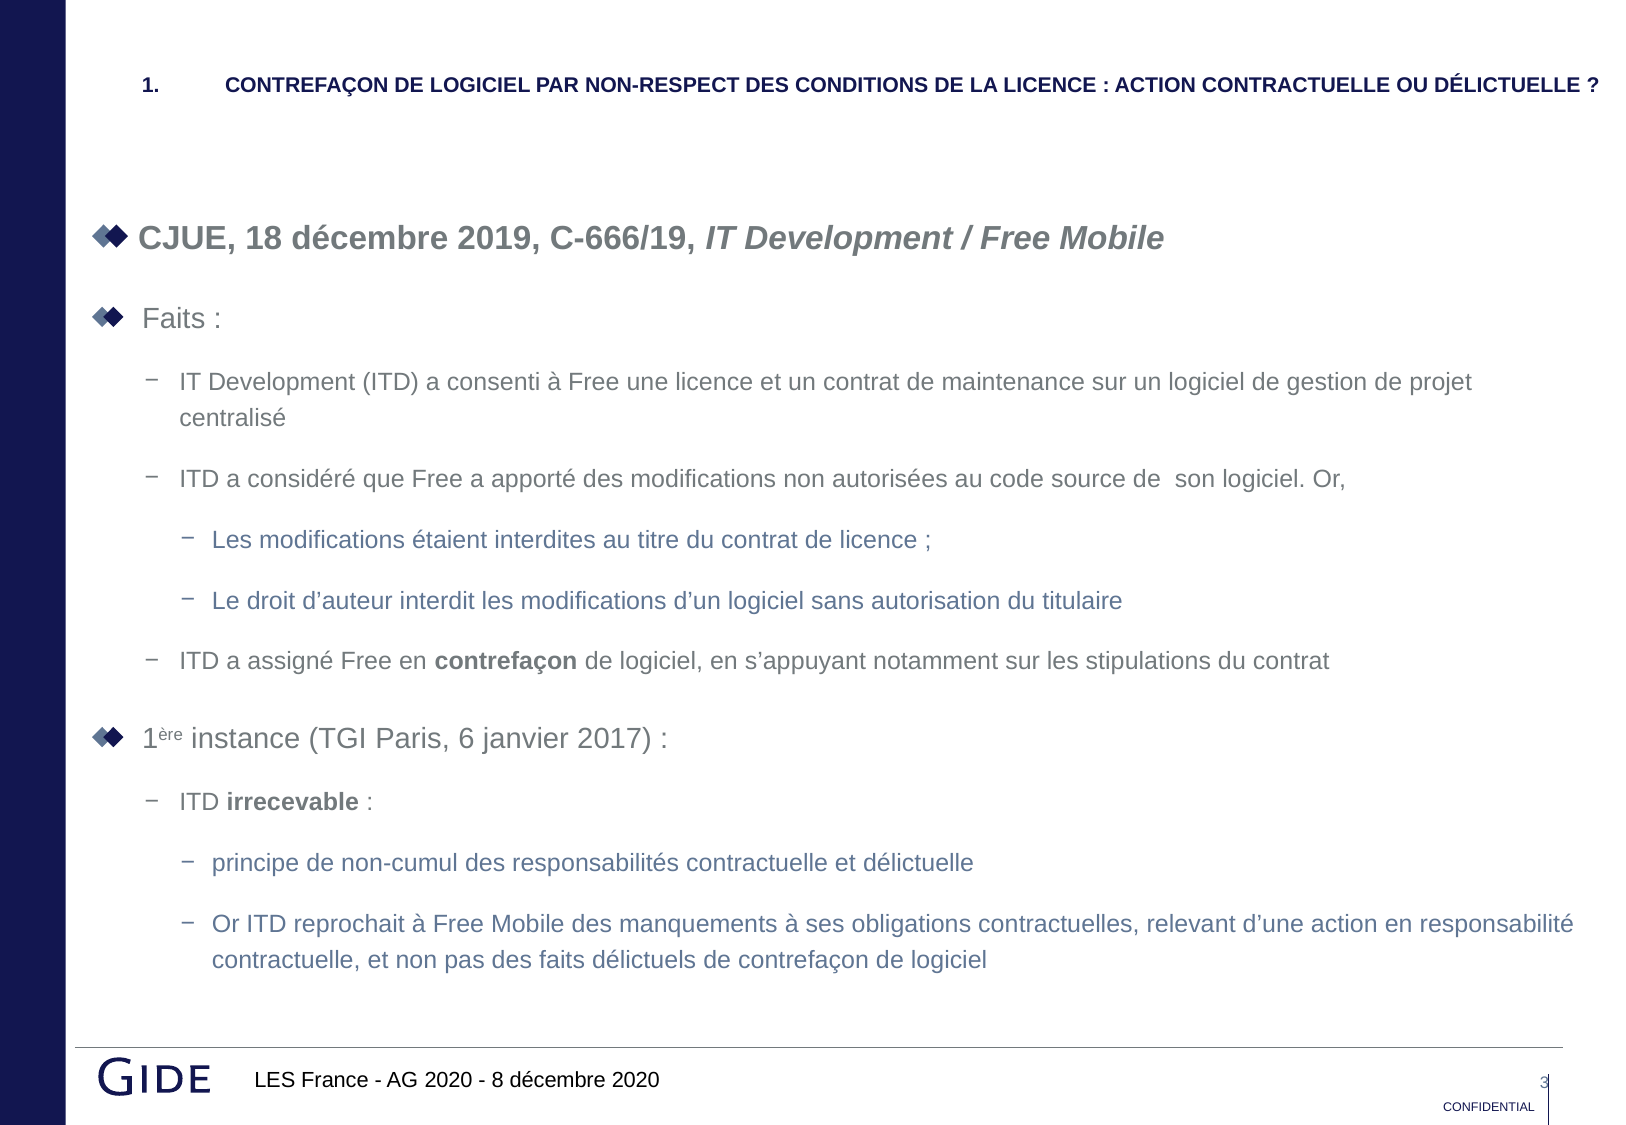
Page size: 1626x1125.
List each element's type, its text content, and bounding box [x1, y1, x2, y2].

list CJUE, 18 décembre 2019, C-666/19, IT Development / Free Mobile Faits : IT Development (ITD) a consenti à Free une licence et un contrat de maintenance sur un logiciel de gestion de projet centralisé ITD a considéré que Free a apporté des modifications non autorisées au code source de son logiciel. Or, Les modifications étaient interdites au titre du contrat de licence ; Le droit d’auteur interdit les modifications d’un logiciel sans autorisation du titulaire ITD a assigné Free en contrefaçon de logiciel, en s’appuyant notamment sur les stipulations du contrat 1ère instance (TGI Paris, 6 janvier 2017) : ITD irrecevable : principe de non-cumul des responsabilités contractuelle et délictuelle Or ITD reprochait à Free Mobile des manquements à ses obligations contractuelles, relevant d’une action en responsabilité contractuelle, et non pas des faits délictuels de contrefaçon de logiciel [91, 208, 1581, 976]
title 1. Contrefaçon DE logiciel par non-respect des conditions de la licence : action contractuelle ou délictuelle ? [141, 73, 1604, 120]
